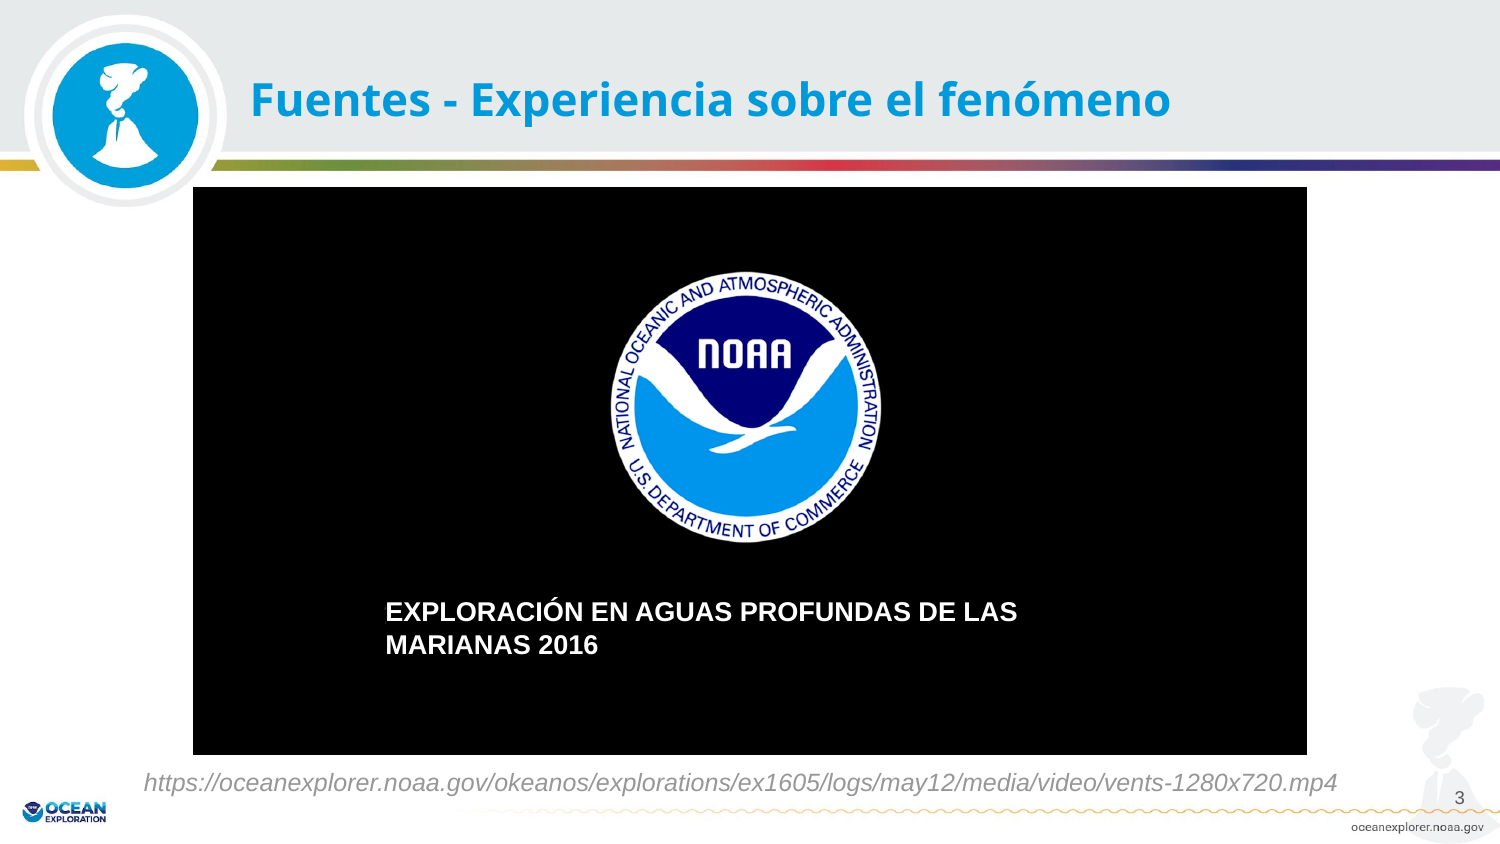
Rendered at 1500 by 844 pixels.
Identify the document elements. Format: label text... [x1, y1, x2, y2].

slide_number 3 [1424, 771, 1480, 824]
text_box https://oceanexplorer.noaa.gov/okeanos/explorations/ex1605/logs/may12/media/video/vents-1280x720.mp4 [128, 751, 1387, 812]
text_box Fuentes - Experiencia sobre el fenómeno [234, 55, 1441, 161]
picture [0, 0, 1500, 844]
